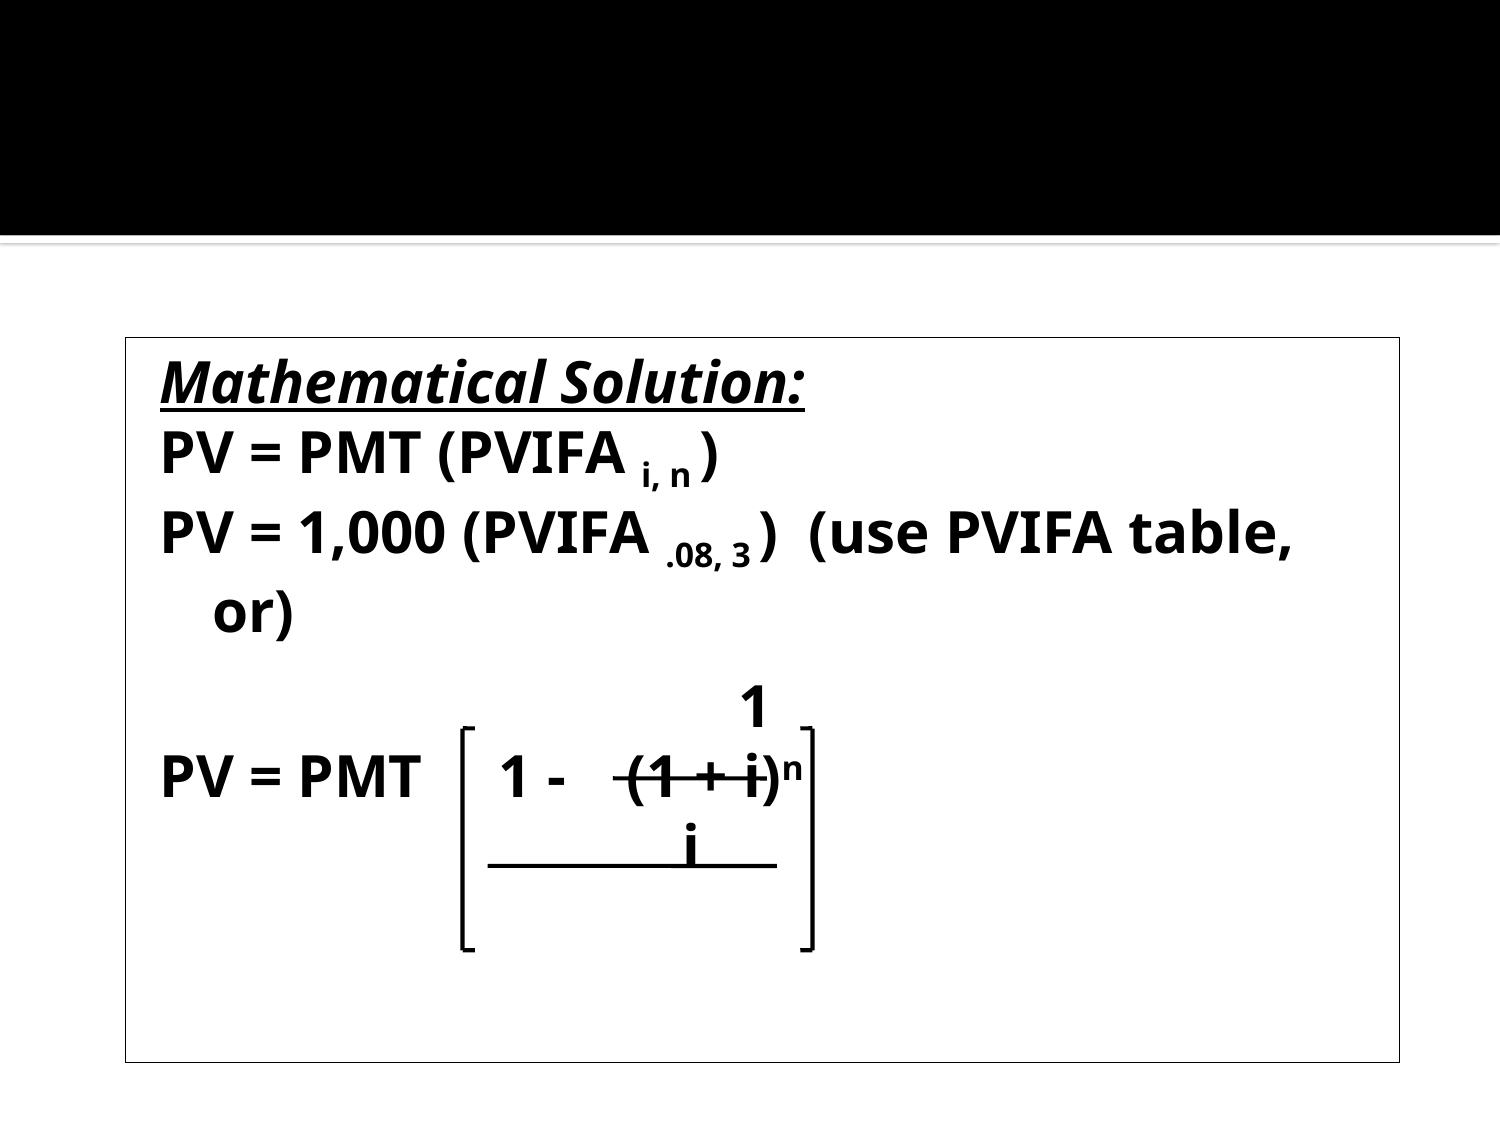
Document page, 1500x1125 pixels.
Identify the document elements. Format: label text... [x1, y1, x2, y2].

title Present Value - annuity What is the PV of $1,000 at the end of each of the next 3 years, if the opportunity cost is 8%? [125, 0, 1400, 238]
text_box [462, 728, 813, 951]
list Mathematical Solution: PV = PMT (PVIFA i, n ) PV = 1,000 (PVIFA .08, 3 ) (use PVIFA table, or) 1 PV = PMT 1 - (1 + i)n i [125, 337, 1400, 1063]
